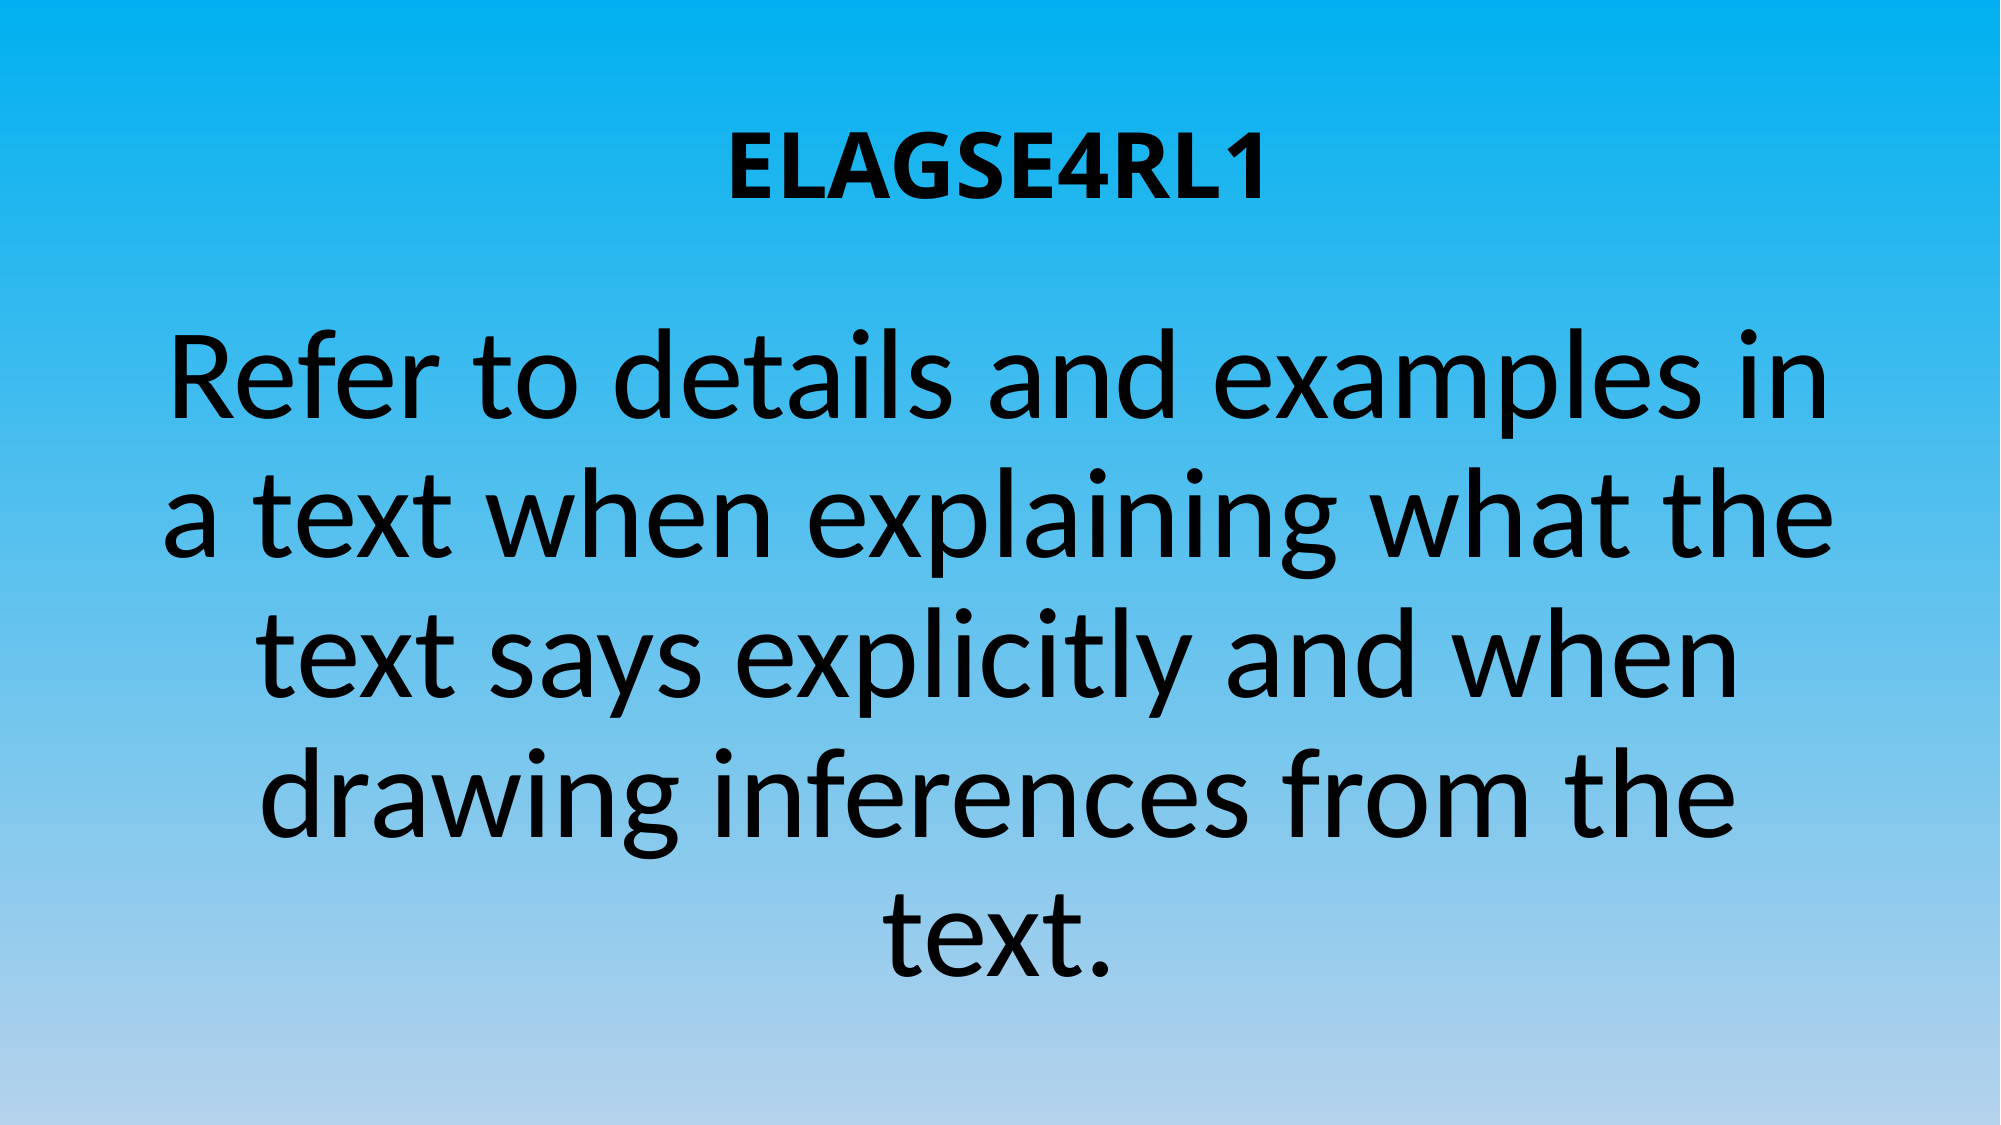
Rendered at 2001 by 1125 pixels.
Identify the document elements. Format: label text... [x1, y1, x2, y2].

list Refer to details and examples in a text when explaining what the text says explicitly and when drawing inferences from the text. [137, 299, 1863, 1014]
title ELAGSE4RL1 [137, 59, 1863, 278]
